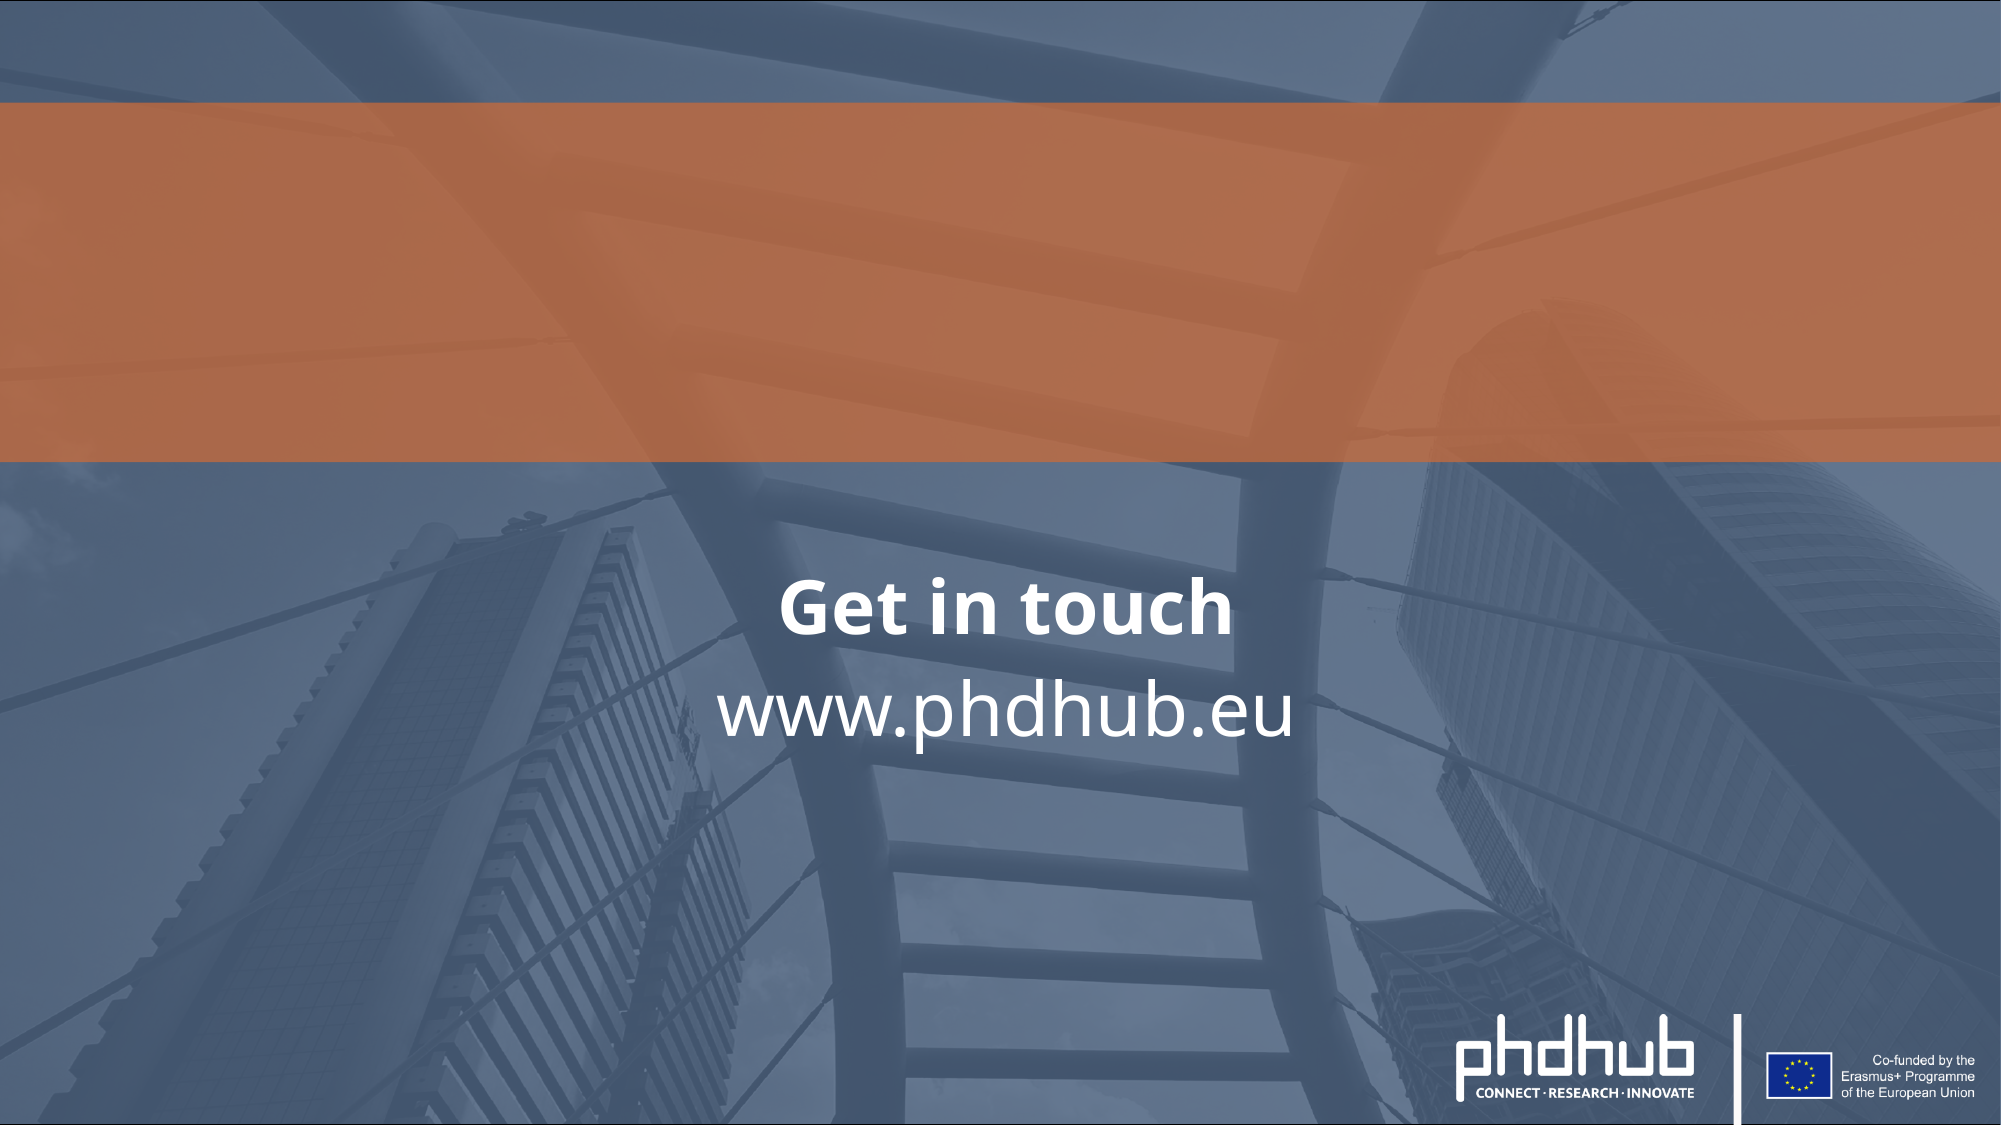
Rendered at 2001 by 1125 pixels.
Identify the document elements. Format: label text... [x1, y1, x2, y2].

list Get in touch www.phdhub.eu [132, 562, 1881, 780]
picture [1755, 1042, 1985, 1109]
picture [1456, 1014, 1694, 1102]
